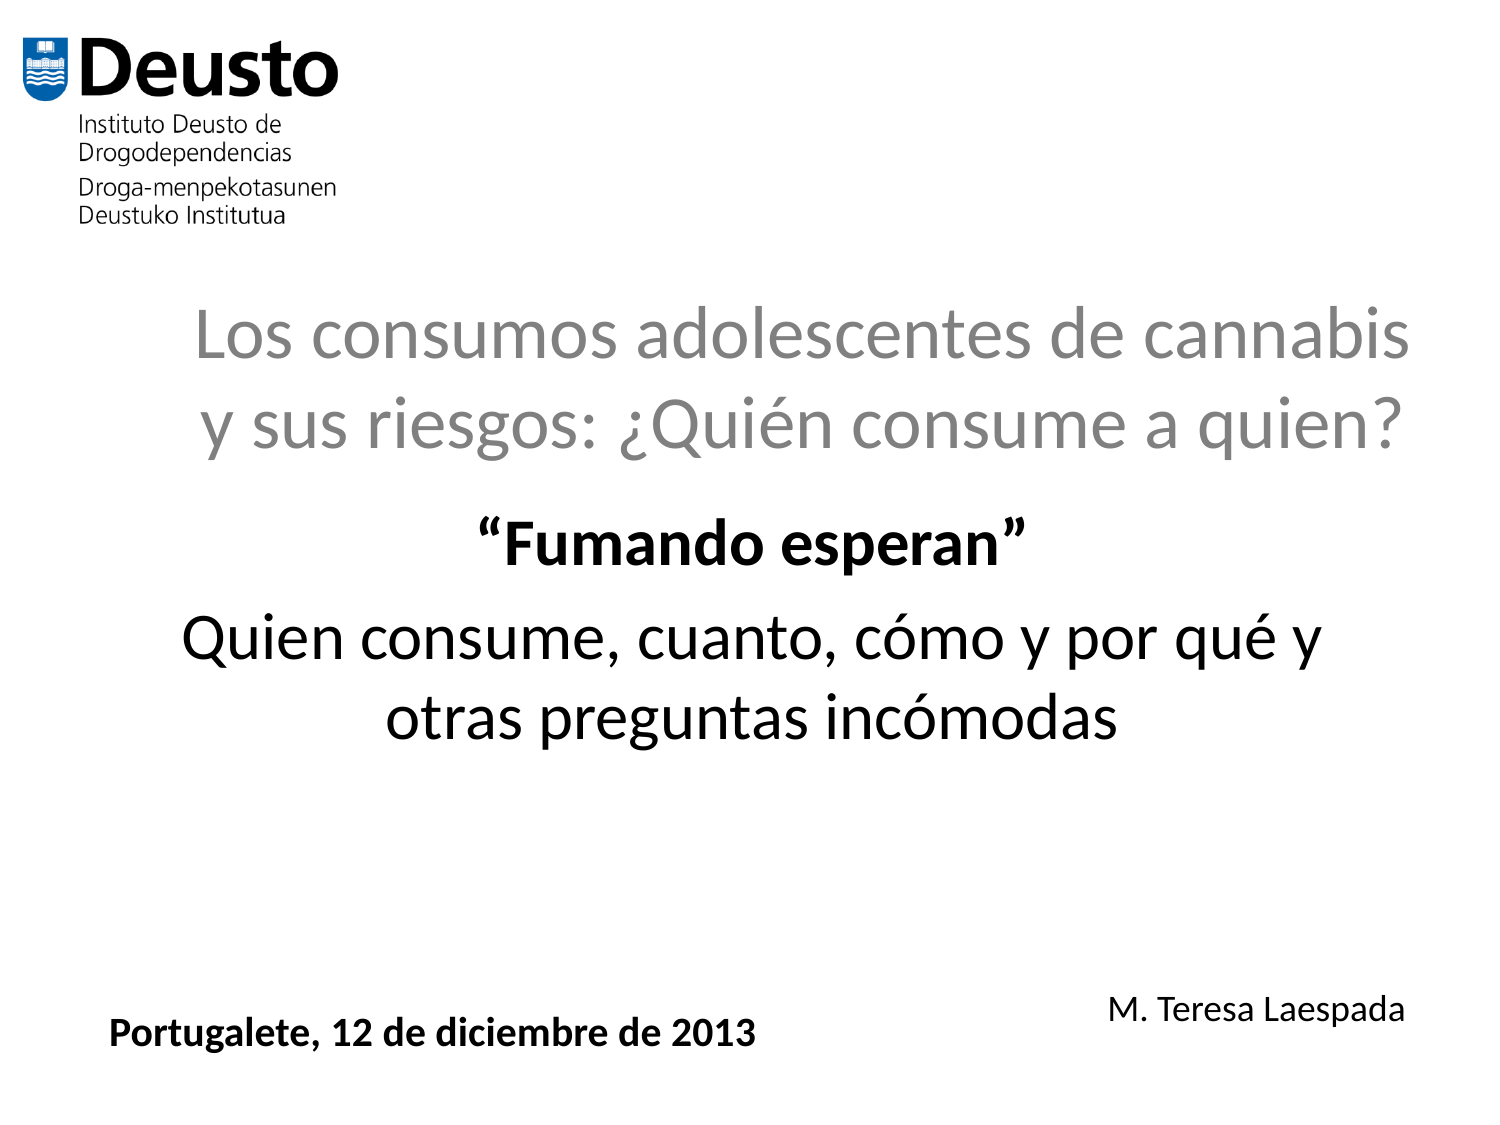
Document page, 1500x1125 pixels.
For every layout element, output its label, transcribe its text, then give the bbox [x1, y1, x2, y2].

text_box Portugalete, 12 de diciembre de 2013 [13, 997, 852, 1063]
picture [5, 18, 358, 260]
title Los consumos adolescentes de cannabis y sus riesgos: ¿Quién consume a quien? [171, 231, 1436, 516]
text_box M. Teresa Laespada [1092, 976, 1459, 1037]
subtitle “Fumando esperan” Quien consume, cuanto, cómo y por qué y otras preguntas incómodas [147, 491, 1358, 780]
